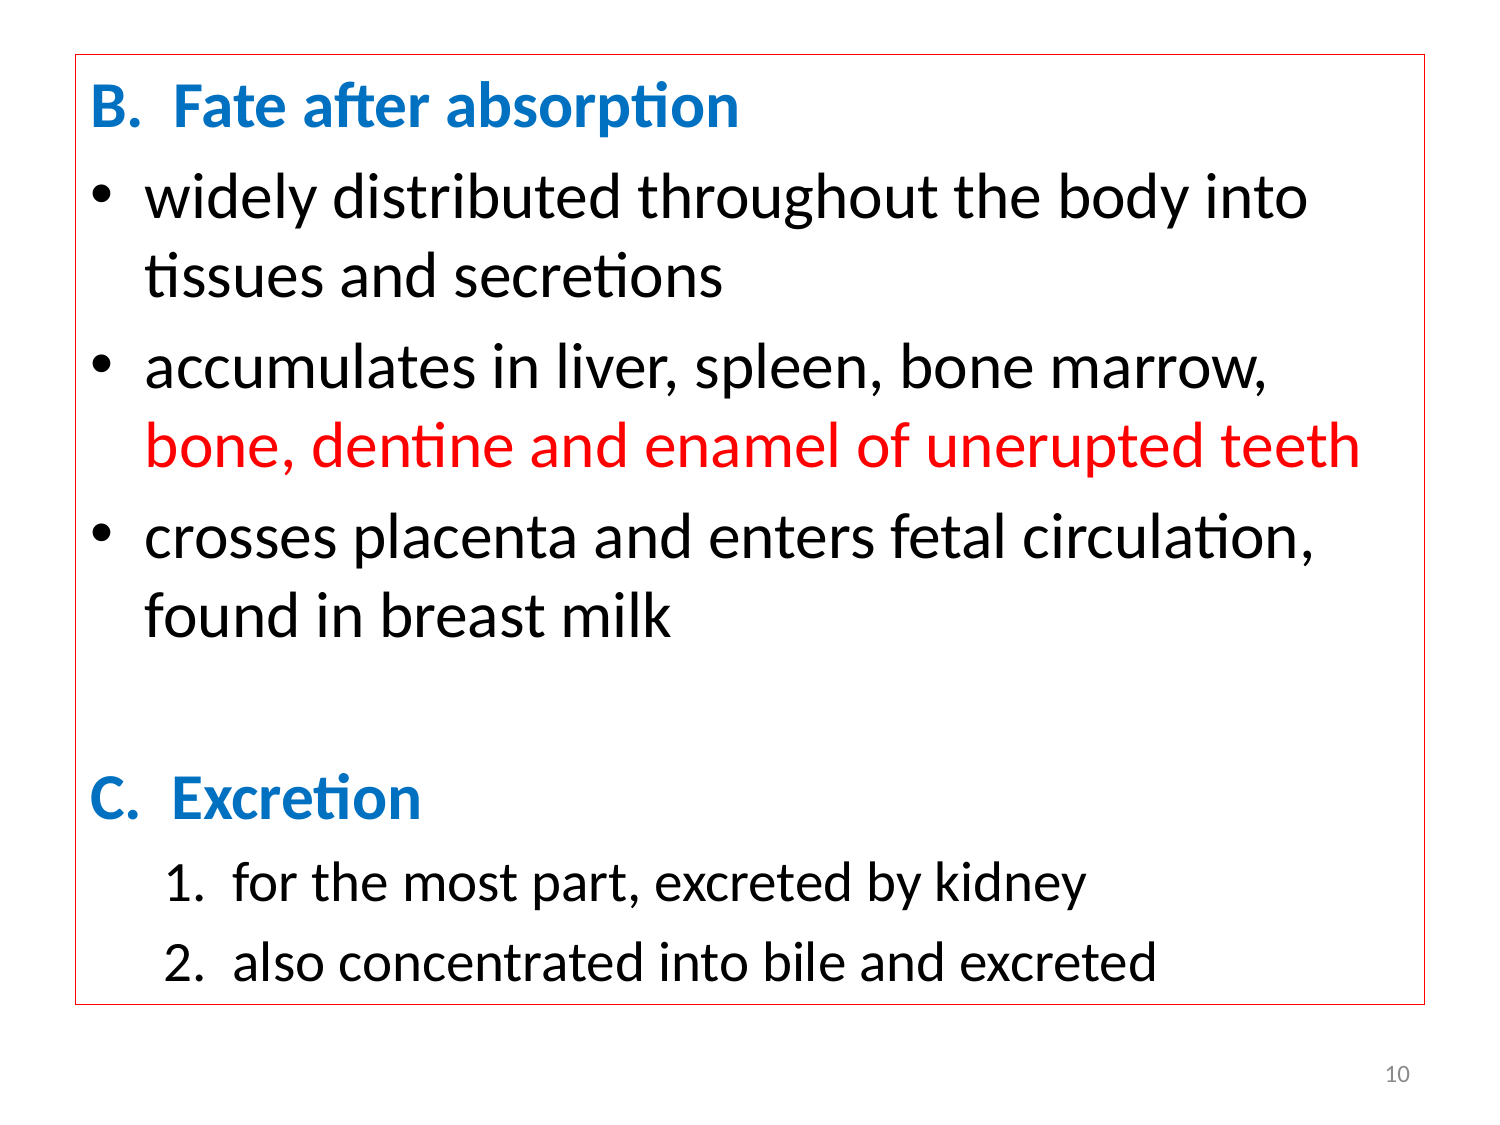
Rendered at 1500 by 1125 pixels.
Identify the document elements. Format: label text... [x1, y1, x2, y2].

list B. Fate after absorption widely distributed throughout the body into tissues and secretions accumulates in liver, spleen, bone marrow, bone, dentine and enamel of unerupted teeth crosses placenta and enters fetal circulation, found in breast milk C. Excretion 1. for the most part, excreted by kidney 2. also concentrated into bile and excreted [75, 54, 1425, 1005]
slide_number 10 [1074, 1042, 1425, 1103]
